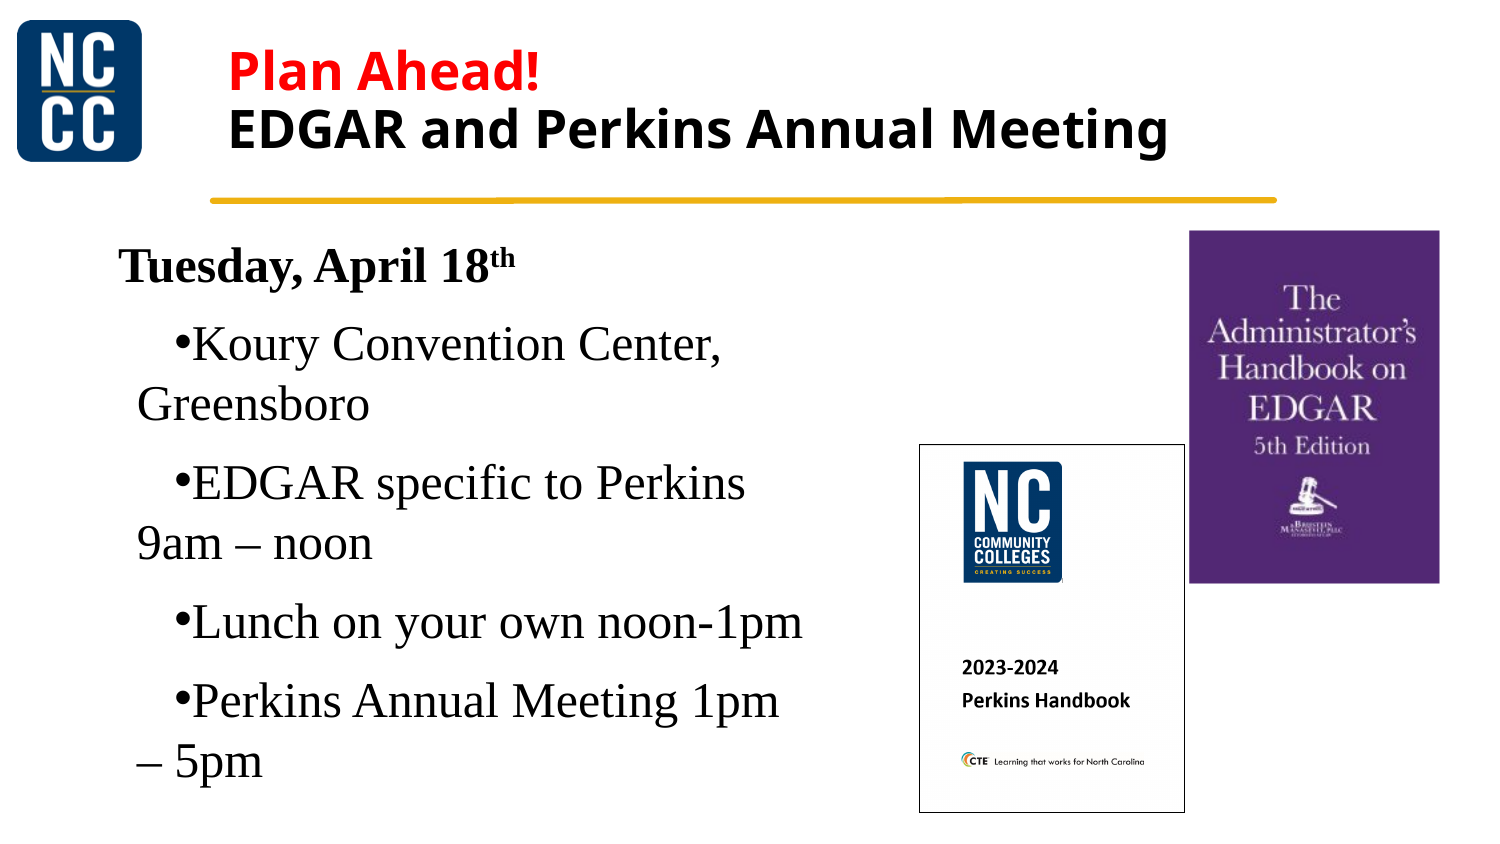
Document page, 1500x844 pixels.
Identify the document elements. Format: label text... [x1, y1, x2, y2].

list Tuesday, April 18th Koury Convention Center, Greensboro EDGAR specific to Perkins 9am – noon Lunch on your own noon-1pm Perkins Annual Meeting 1pm – 5pm [103, 224, 831, 813]
title Plan Ahead! EDGAR and Perkins Annual Meeting [212, 20, 1276, 184]
picture [919, 224, 1449, 813]
picture [17, 20, 142, 162]
